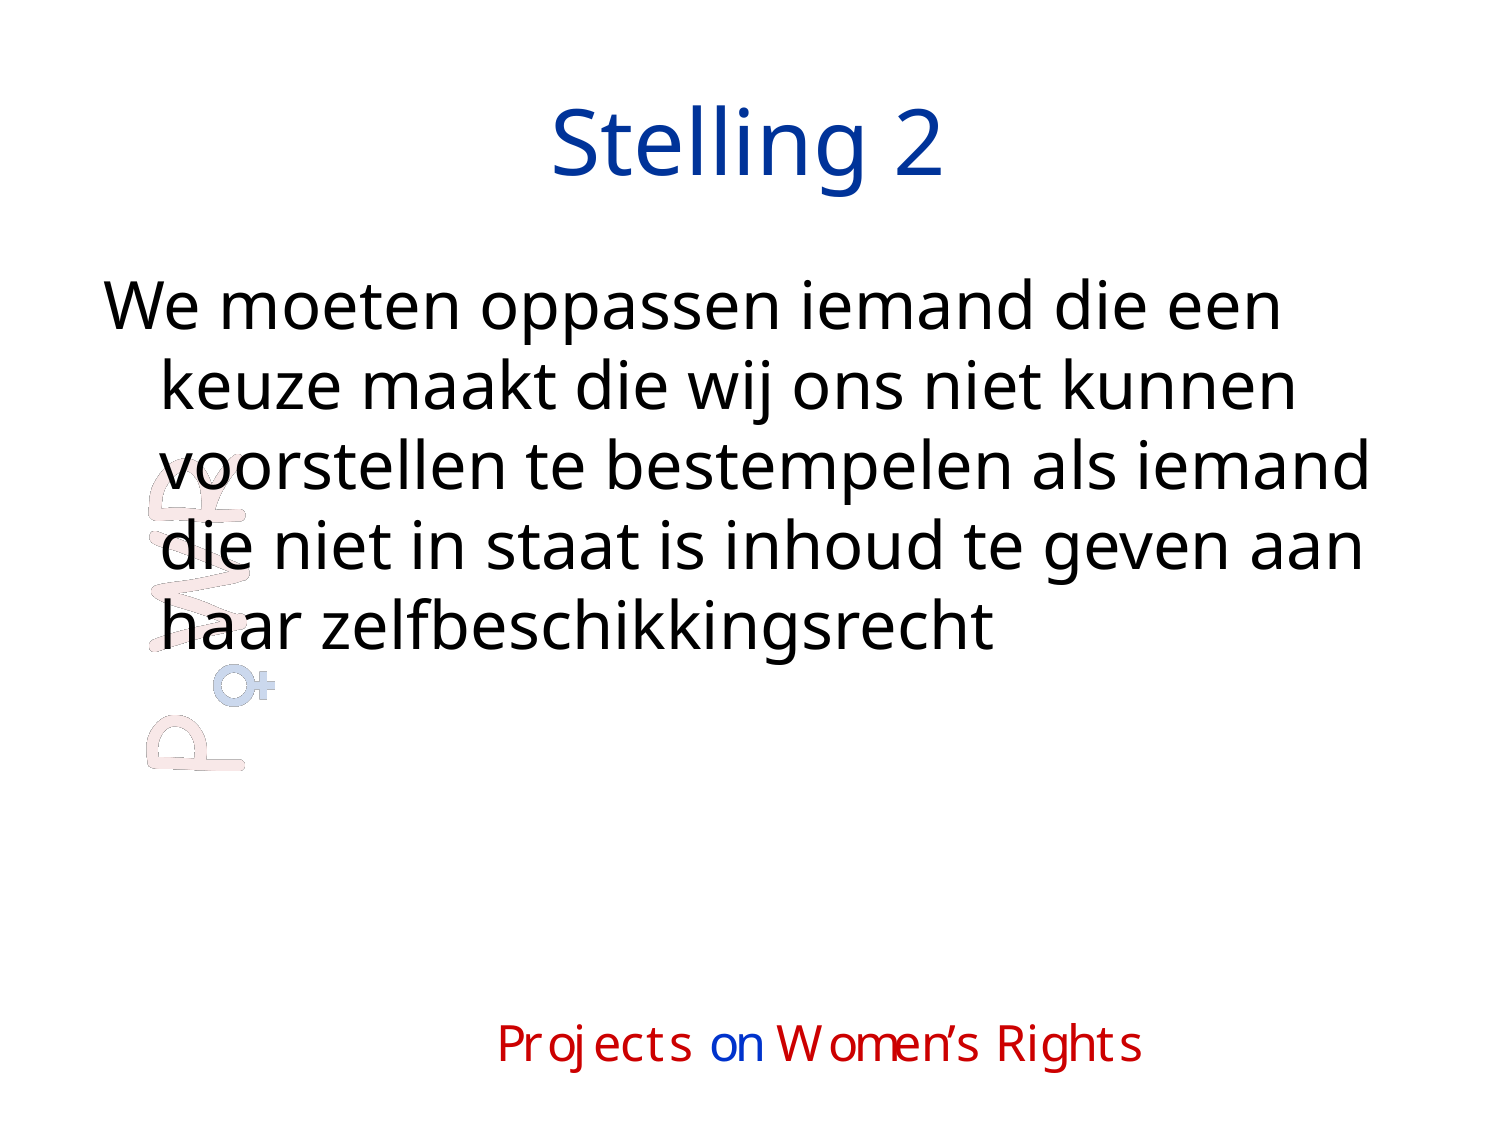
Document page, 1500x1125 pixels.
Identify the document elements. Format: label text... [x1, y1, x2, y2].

list We moeten oppassen iemand die een keuze maakt die wij ons niet kunnen voorstellen te bestempelen als iemand die niet in staat is inhoud te geven aan haar zelfbeschikkingsrecht [88, 255, 1426, 1009]
title Stelling 2 [74, 20, 1423, 257]
